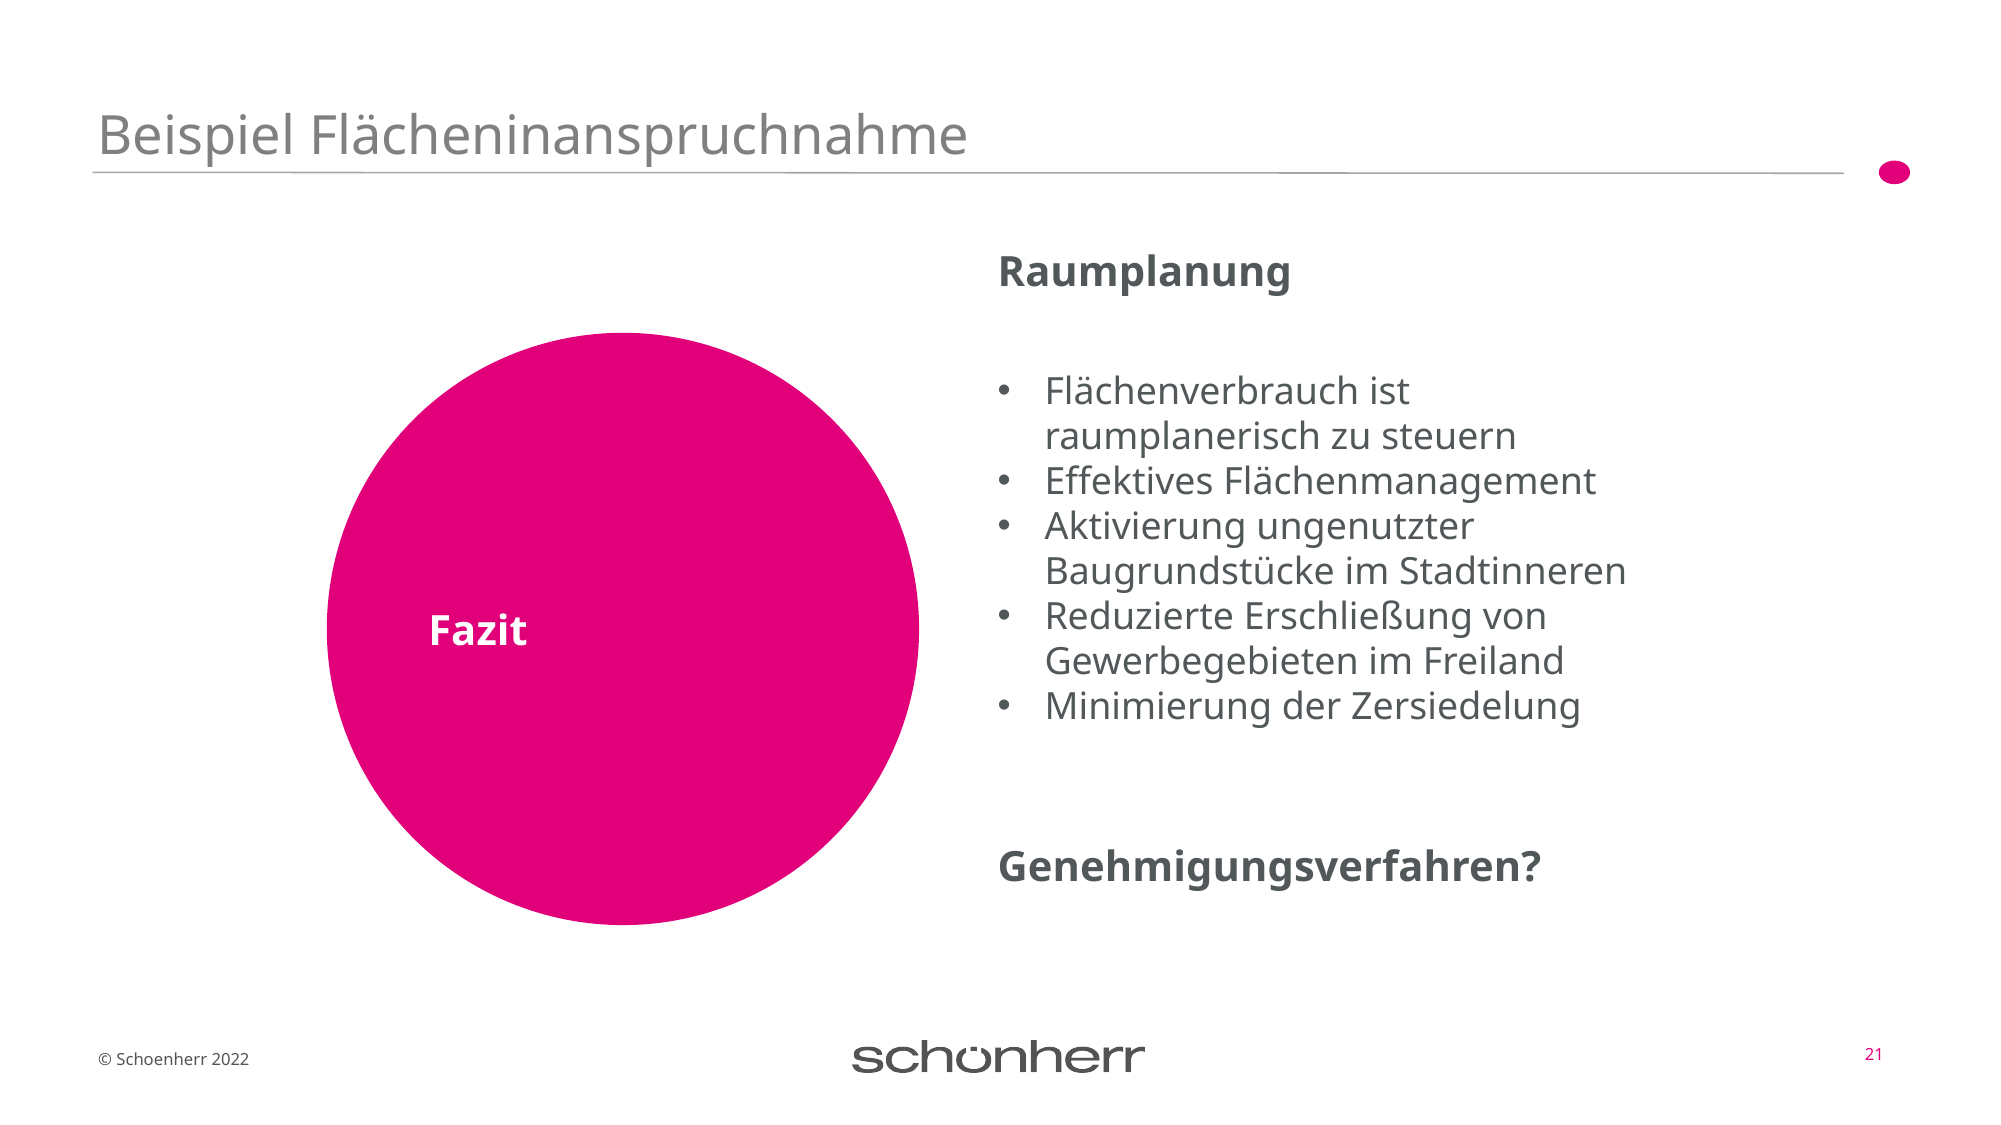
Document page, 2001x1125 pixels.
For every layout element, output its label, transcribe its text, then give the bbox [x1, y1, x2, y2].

title Beispiel Flächeninanspruchnahme [82, 89, 1854, 173]
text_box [982, 832, 1704, 969]
picture [852, 1040, 1145, 1073]
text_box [982, 236, 1704, 778]
text_box Fazit [324, 330, 922, 928]
